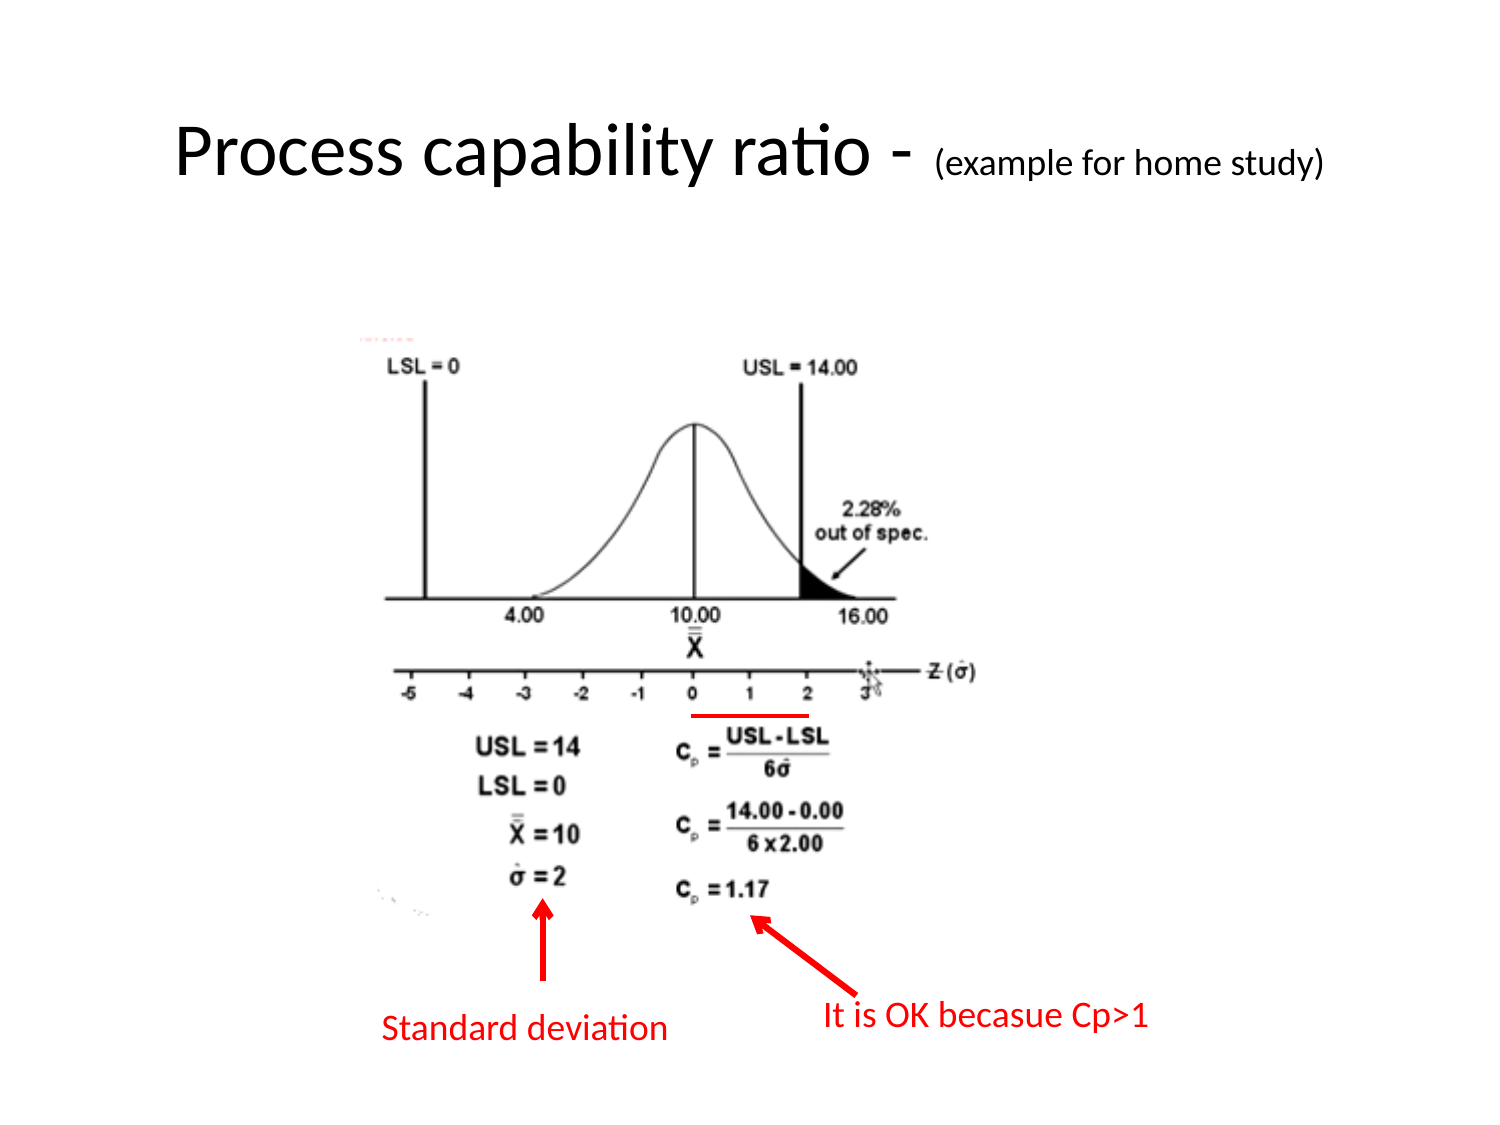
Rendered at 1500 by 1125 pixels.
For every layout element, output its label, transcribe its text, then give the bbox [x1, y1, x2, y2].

text_box Standard deviation [366, 995, 684, 1056]
title Process capability ratio - (example for home study) [75, 45, 1425, 233]
text_box It is OK becasue Cp>1 [808, 982, 1165, 1042]
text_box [749, 914, 857, 996]
picture [359, 337, 1004, 916]
